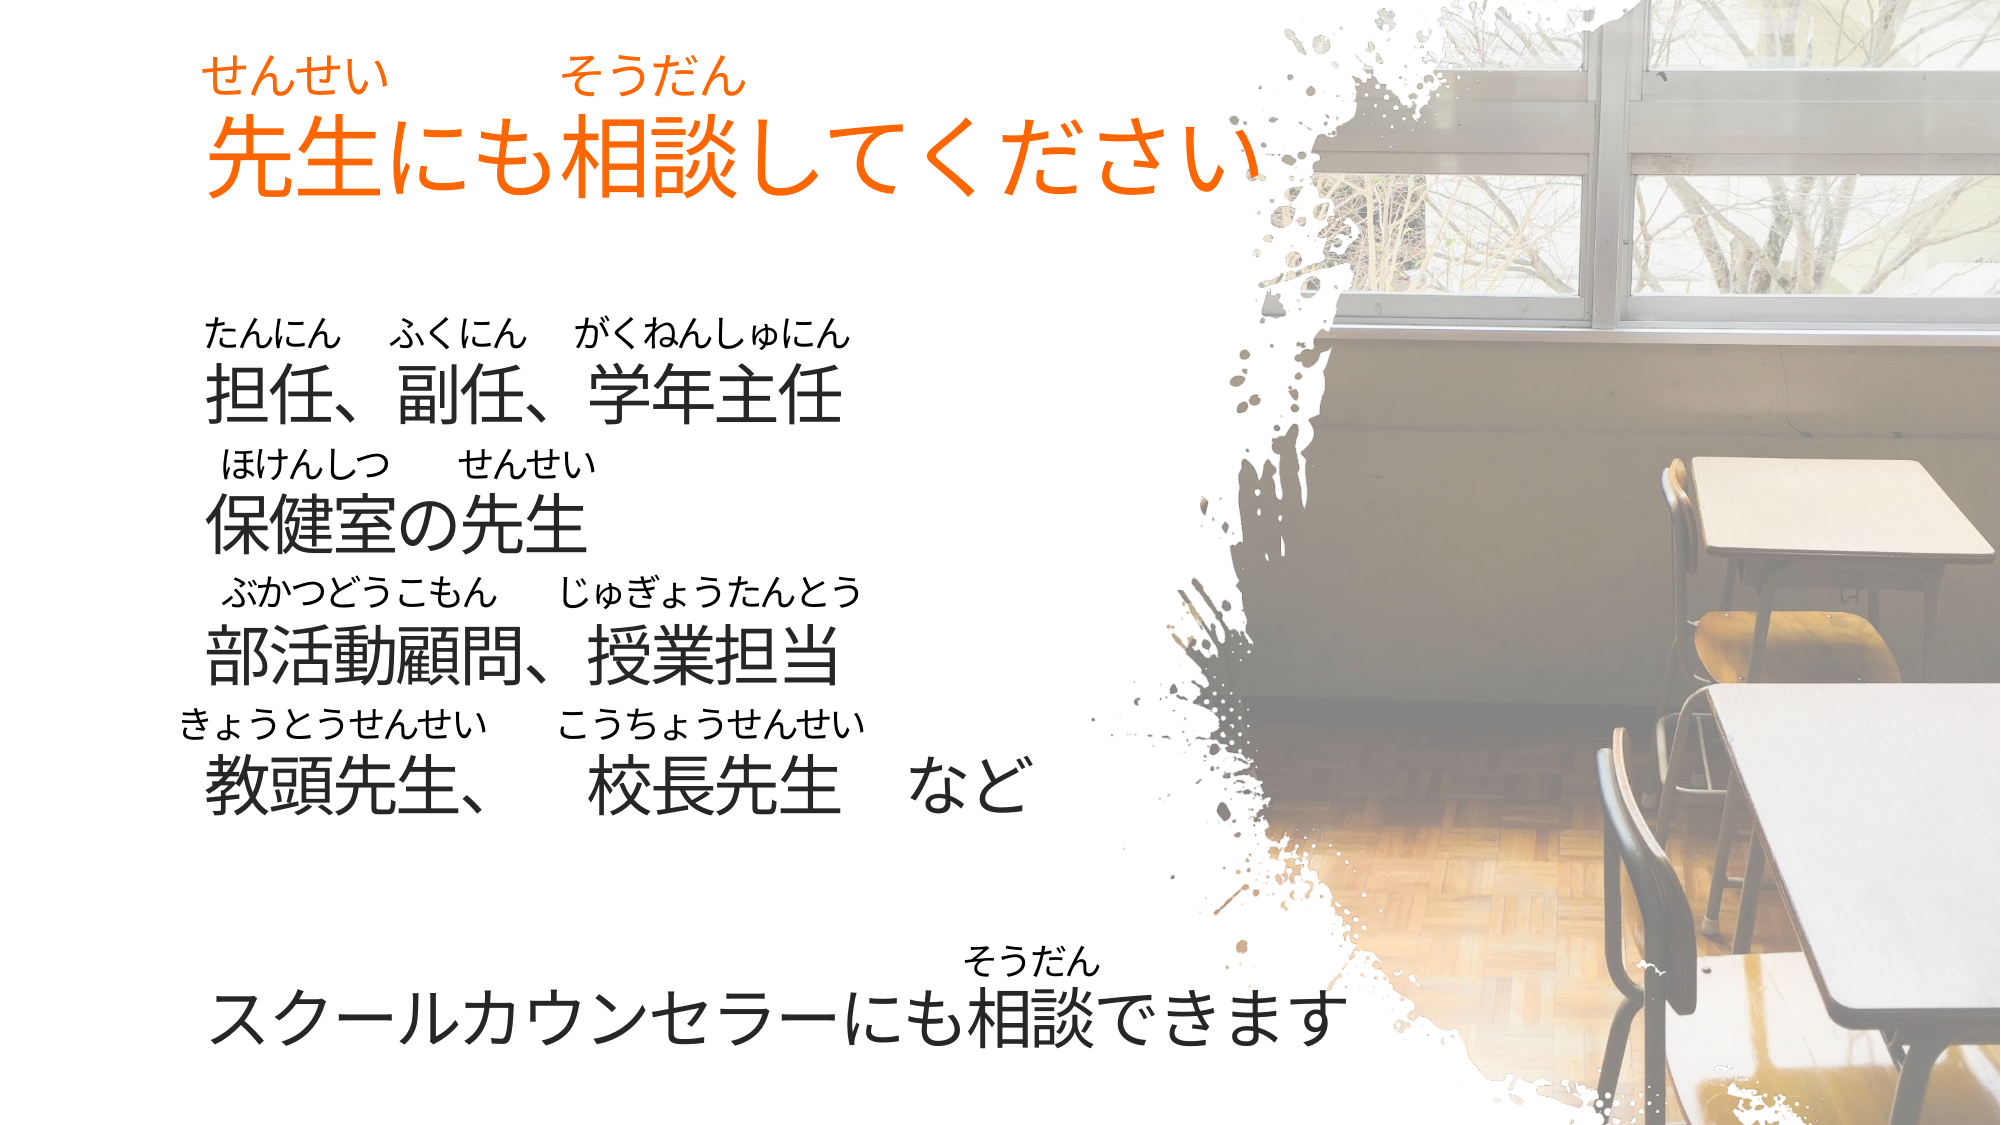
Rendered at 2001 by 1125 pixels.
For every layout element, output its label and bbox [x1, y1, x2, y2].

text_box [249, 0, 2000, 1125]
text_box [190, 906, 1420, 1086]
text_box [128, 278, 1073, 887]
text_box [143, 20, 1605, 255]
